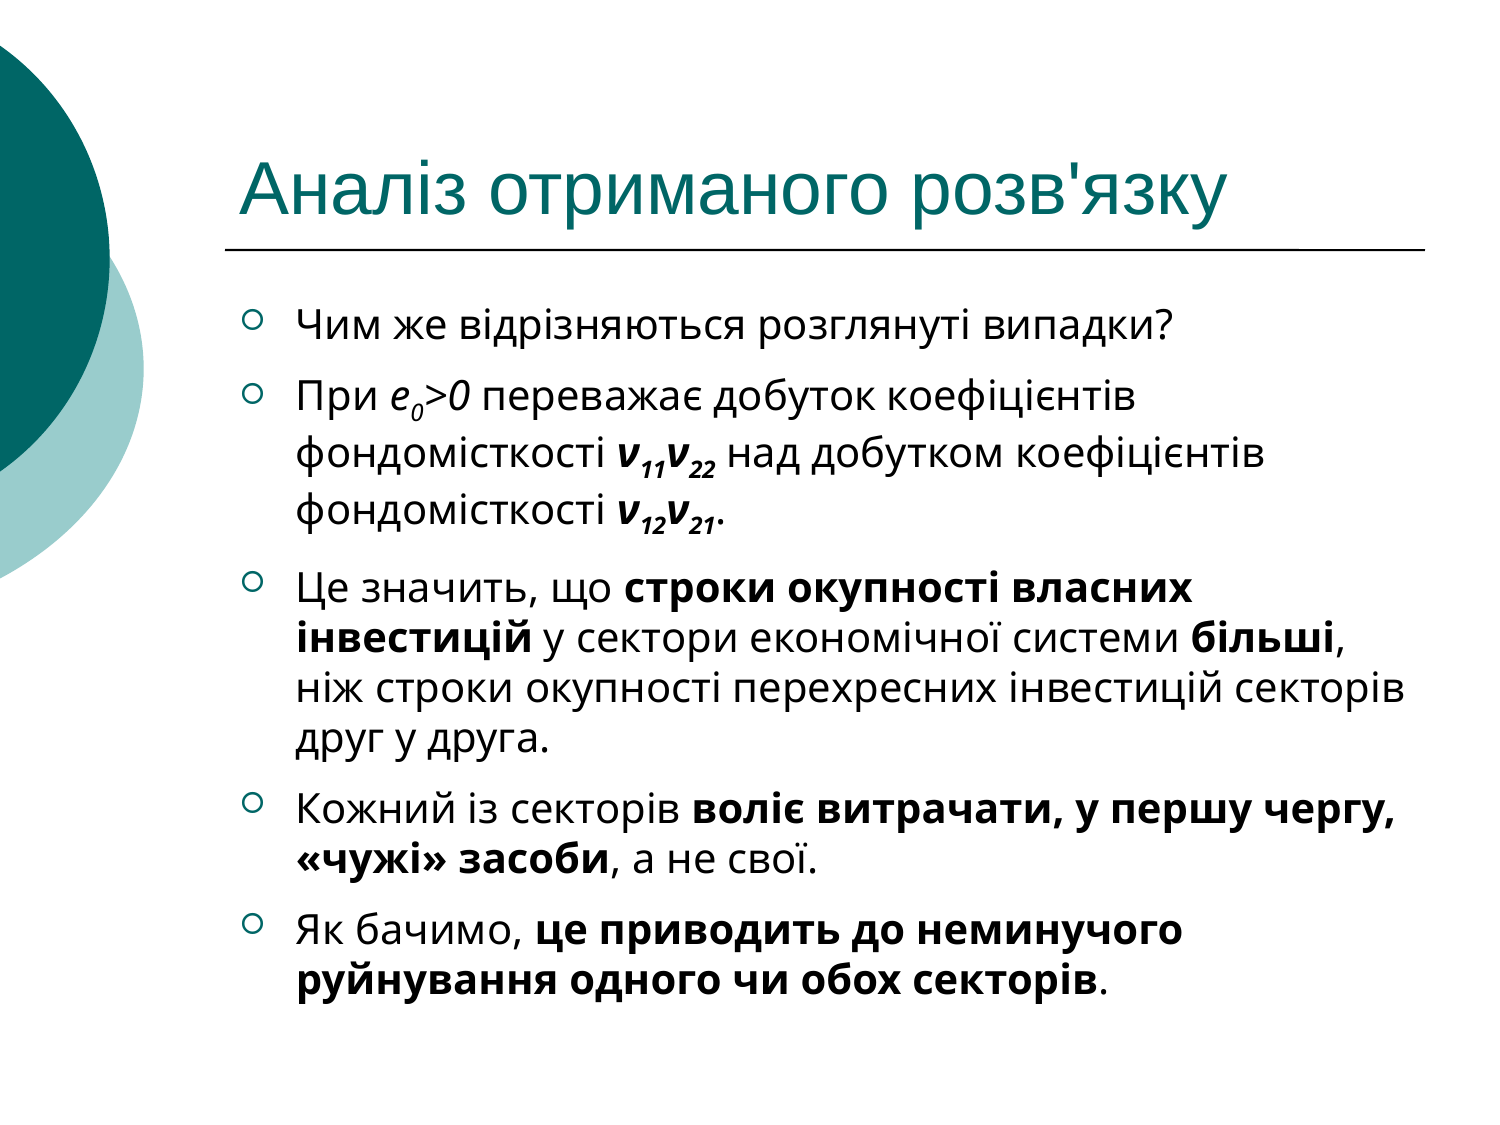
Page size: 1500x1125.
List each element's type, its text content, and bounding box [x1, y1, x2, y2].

title Аналіз отриманого розв'язку [224, 49, 1425, 238]
list Чим же відрізняються розглянуті випадки? При e0>0 переважає добуток коефіцієнтів фондомісткості ν11ν22 над добутком коефіцієнтів фондомісткості ν12ν21. Це значить, що строки окупності власних інвестицій у сектори економічної системи більші, ніж строки окупності перехресних інвестицій секторів друг у друга. Кожний із секторів воліє витрачати, у першу чергу, «чужі» засоби, а не свої. Як бачимо, це приводить до неминучого руйнування одного чи обох секторів. [224, 290, 1425, 1059]
